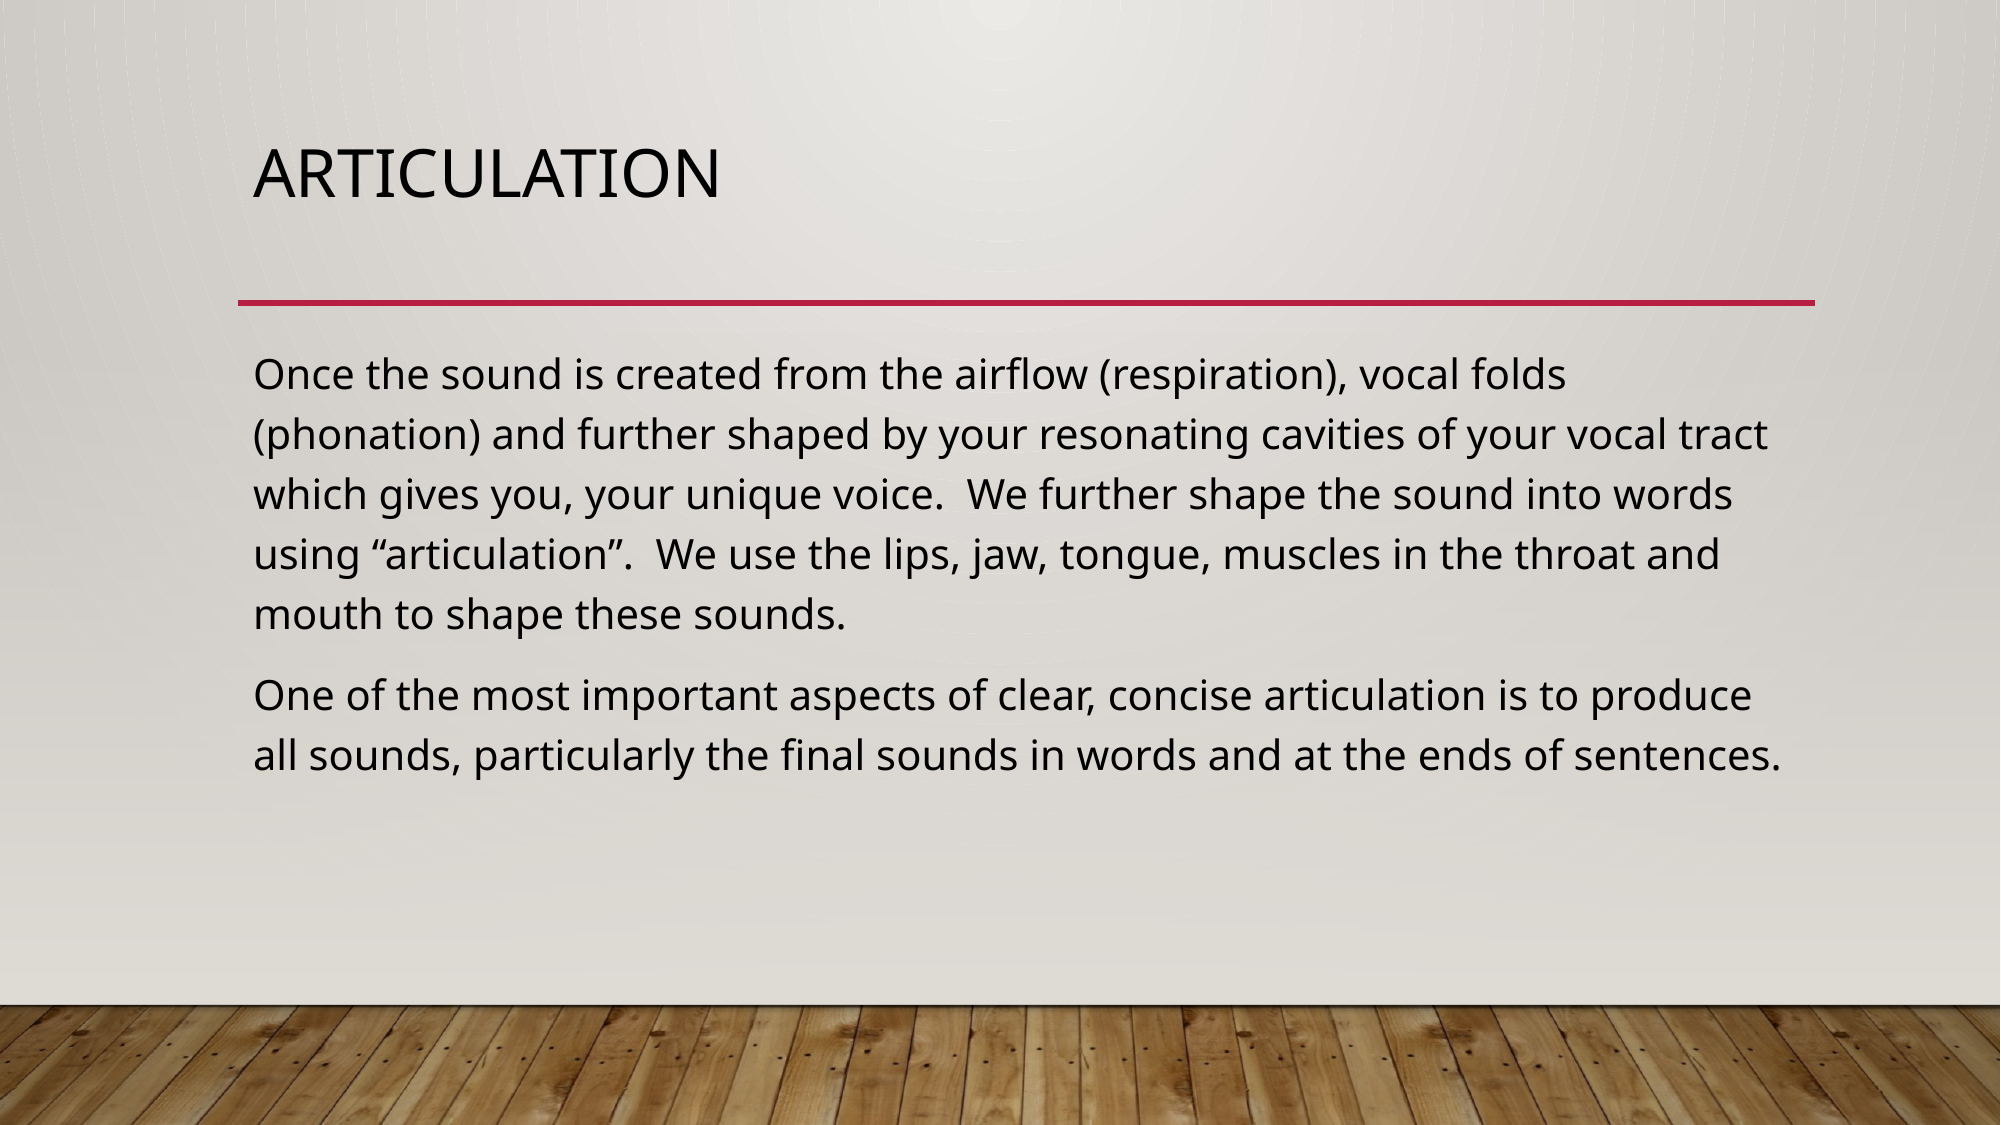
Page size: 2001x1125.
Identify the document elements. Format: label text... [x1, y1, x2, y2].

list Once the sound is created from the airflow (respiration), vocal folds (phonation) and further shaped by your resonating cavities of your vocal tract which gives you, your unique voice. We further shape the sound into words using “articulation”. We use the lips, jaw, tongue, muscles in the throat and mouth to shape these sounds. One of the most important aspects of clear, concise articulation is to produce all sounds, particularly the final sounds in words and at the ends of sentences. [238, 330, 1814, 897]
title articulation [238, 131, 1814, 305]
picture [0, 1005, 2000, 1125]
